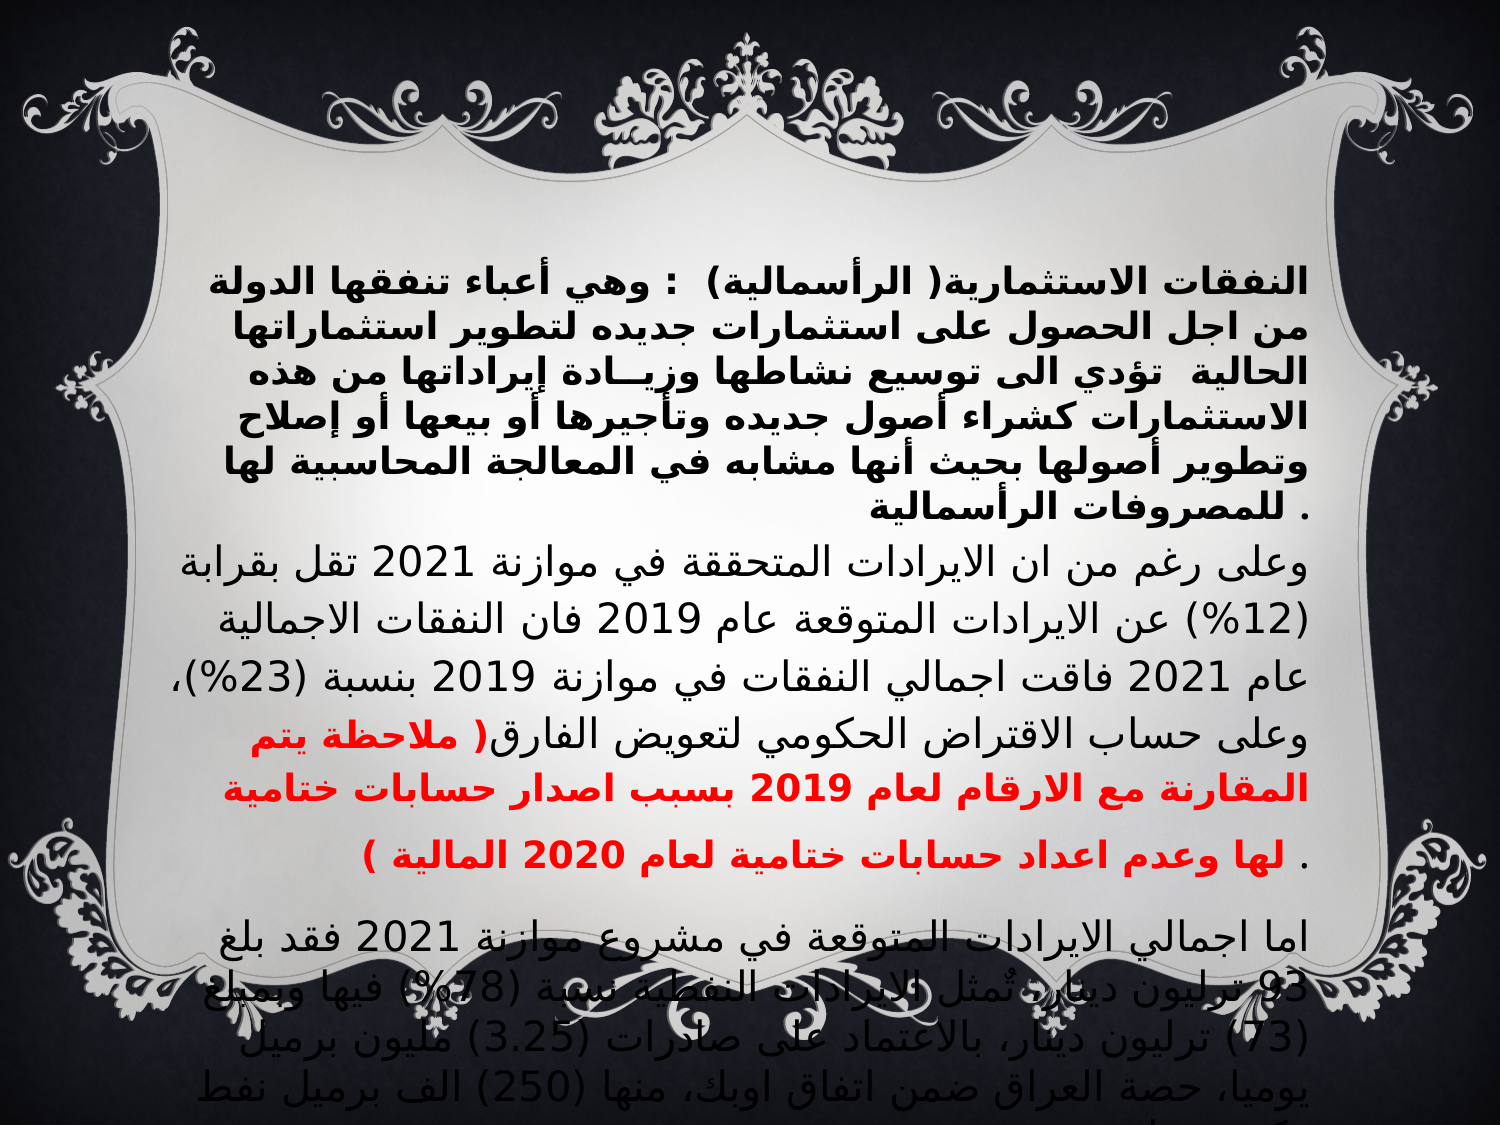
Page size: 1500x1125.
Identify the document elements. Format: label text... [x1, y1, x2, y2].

picture [0, 0, 1500, 1125]
text_box النفقات الاستثمارية( الرأسمالية) : وهي أعباء تنفقها الدولة من اجل الحصول على استثمارات جديده لتطوير استثماراتها الحالية تؤدي الى توسيع نشاطها وزيــادة إيراداتها من هذه الاستثمارات كشراء أصول جديده وتأجيرها أو بيعها أو إصلاح وتطوير أصولها بحيث أنها مشابه في المعالجة المحاسبية لها للمصروفات الرأسمالية . وعلى رغم من ان الايرادات المتحققة في موازنة 2021 تقل بقرابة (12%) عن الايرادات المتوقعة عام 2019 فان النفقات الاجمالية عام 2021 فاقت اجمالي النفقات في موازنة 2019 بنسبة (23%)، وعلى حساب الاقتراض الحكومي لتعويض الفارق( ملاحظة يتم المقارنة مع الارقام لعام 2019 بسبب اصدار حسابات ختامية لها وعدم اعداد حسابات ختامية لعام 2020 المالية ) . اما اجمالي الايرادات المتوقعة في مشروع موازنة 2021 فقد بلغ 93 ترليون دينار، تٌمثل الايرادات النفطية نسبة (78%) فيها وبمبلغ (73) ترليون دينار، بالاعتماد على صادرات (3.25) مليون برميل يوميا، حصة العراق ضمن اتفاق اوبك، منها (250) الف برميل نفط كوردستان. [150, 249, 1325, 1125]
